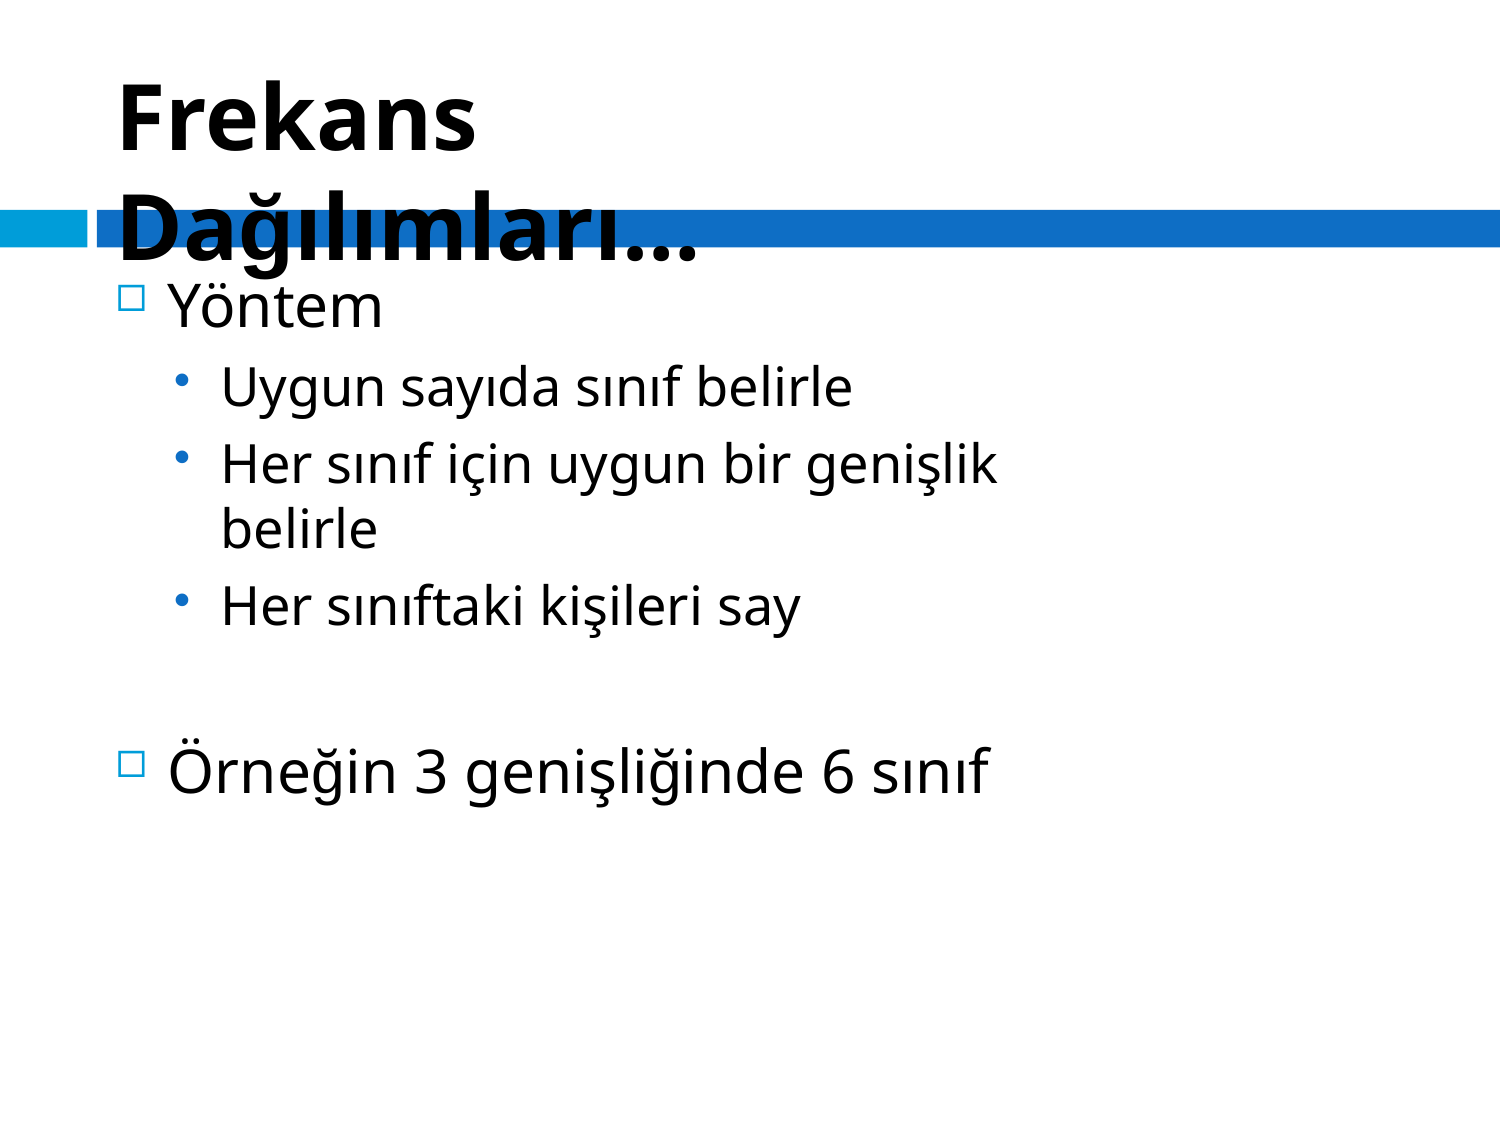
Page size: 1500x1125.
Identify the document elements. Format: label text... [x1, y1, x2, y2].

title Frekans Dağılımları… [113, 56, 965, 250]
text_box Yöntem Uygun sayıda sınıf belirle Her sınıf için uygun bir genişlik belirle Her sınıftaki kişileri say Örneğin 3 genişliğinde 6 sınıf [113, 250, 1027, 806]
